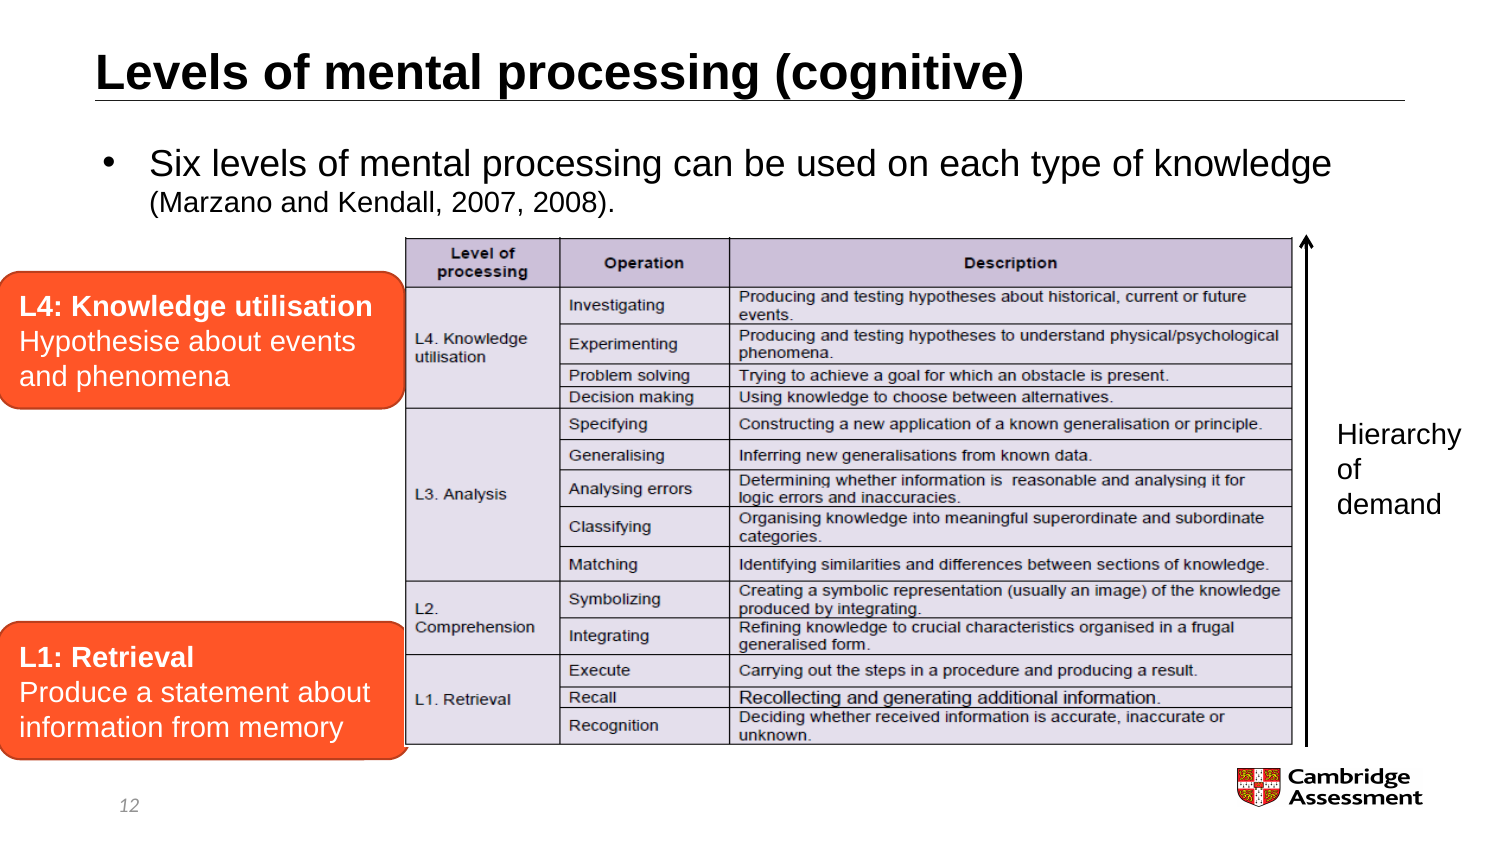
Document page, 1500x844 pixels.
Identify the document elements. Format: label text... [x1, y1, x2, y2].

picture [1237, 768, 1423, 807]
text_box L4: Knowledge utilisation Hypothesise about events and phenomena [0, 270, 404, 410]
picture [404, 237, 1295, 747]
title Levels of mental processing (cognitive) [95, 46, 1405, 101]
text_box Hierarchy of demand [1322, 408, 1488, 528]
text_box L1: Retrieval Produce a statement about information from memory [0, 620, 409, 761]
slide_number 12 [103, 782, 441, 827]
text_box Six levels of mental processing can be used on each type of knowledge (Marzano and Kendall, 2007, 2008). [87, 131, 1350, 226]
